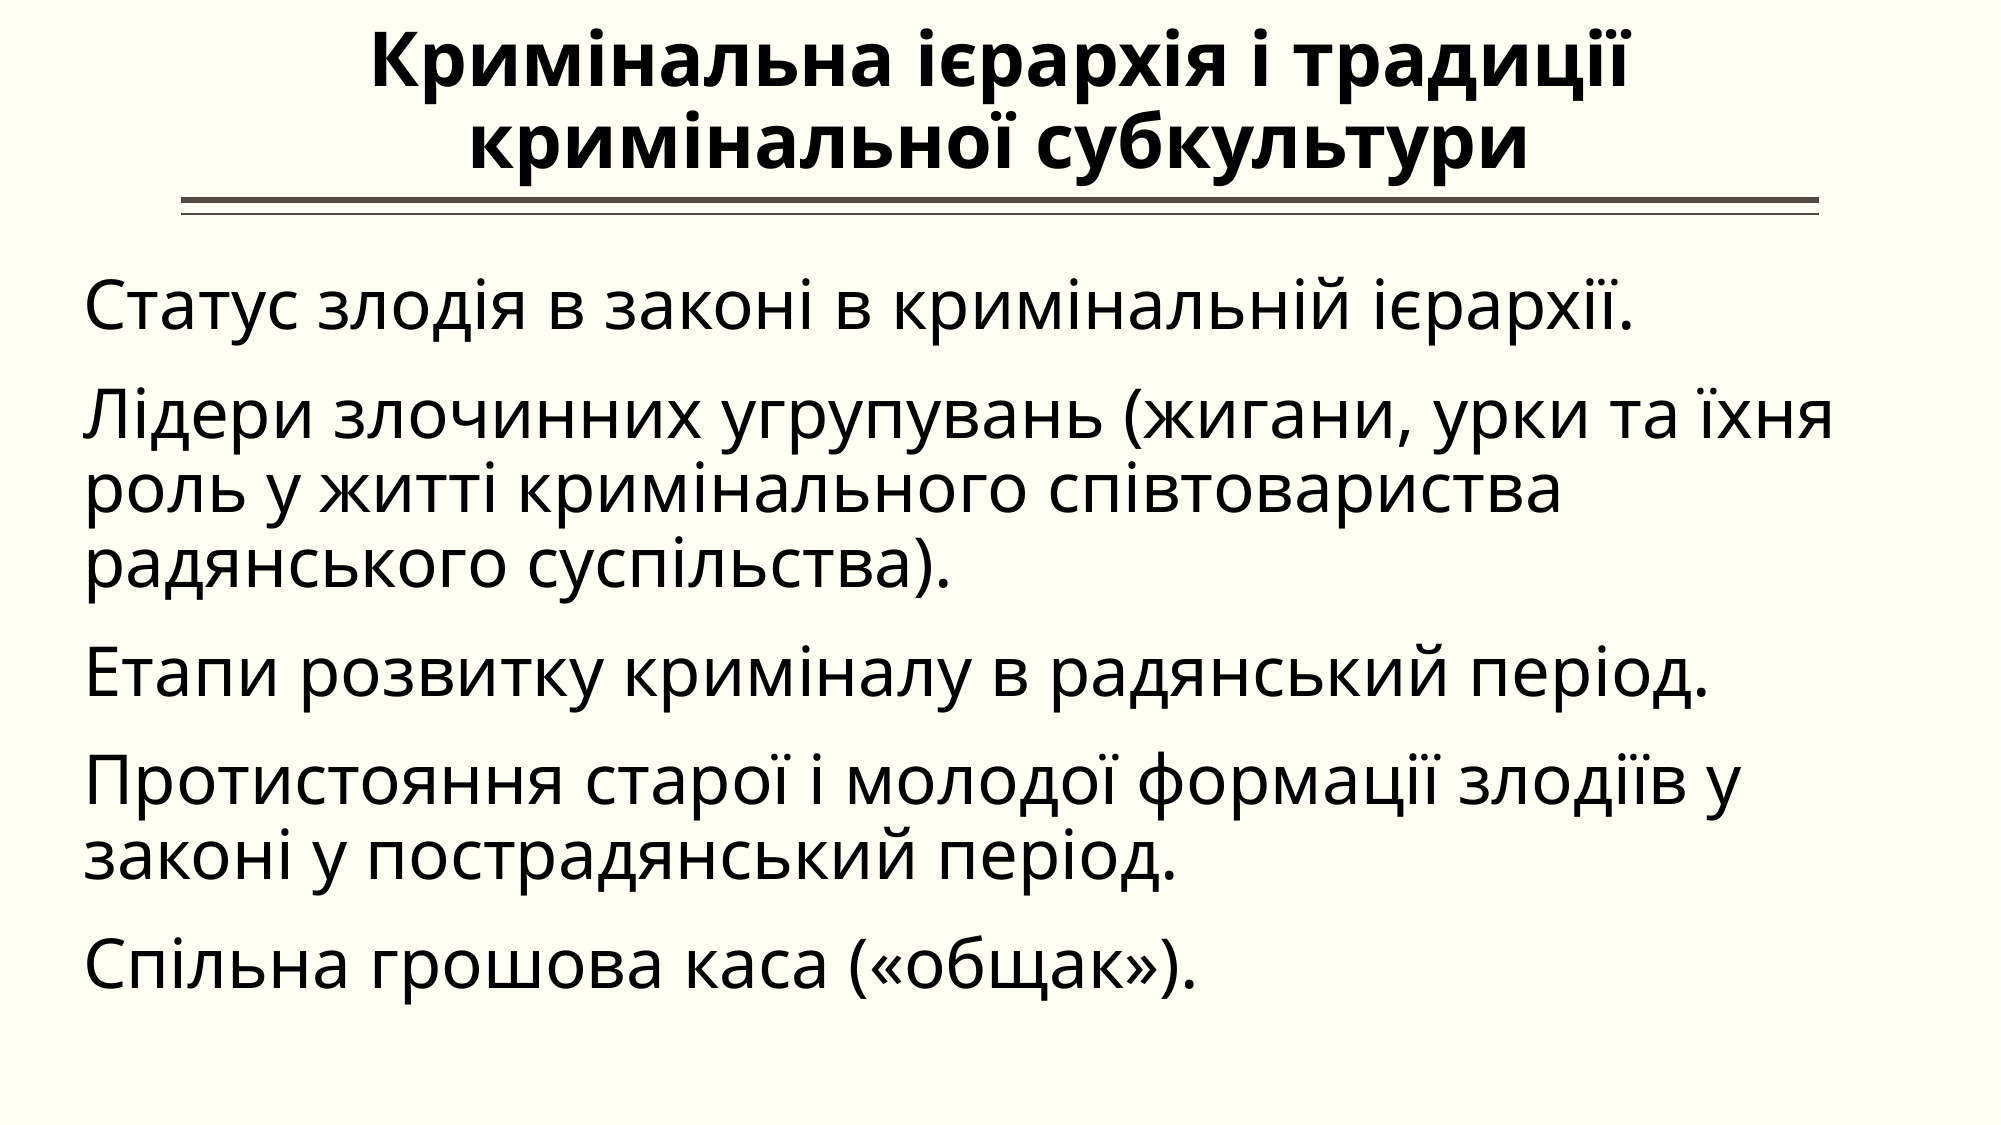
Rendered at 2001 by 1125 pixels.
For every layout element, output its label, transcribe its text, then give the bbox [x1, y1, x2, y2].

list Статус злодія в законі в кримінальній ієрархії. Лідери злочинних угрупувань (жигани, урки та їхня роль у житті кримінального співтовариства радянського суспільства). Етапи розвитку криміналу в радянський період. Протистояння старої і молодої формації злодіїв у законі у пострадянський період. Спільна грошова каса («общак»). [83, 262, 1874, 1013]
title Кримінальна ієрархія і традиції кримінальної субкультури [181, 12, 1819, 193]
